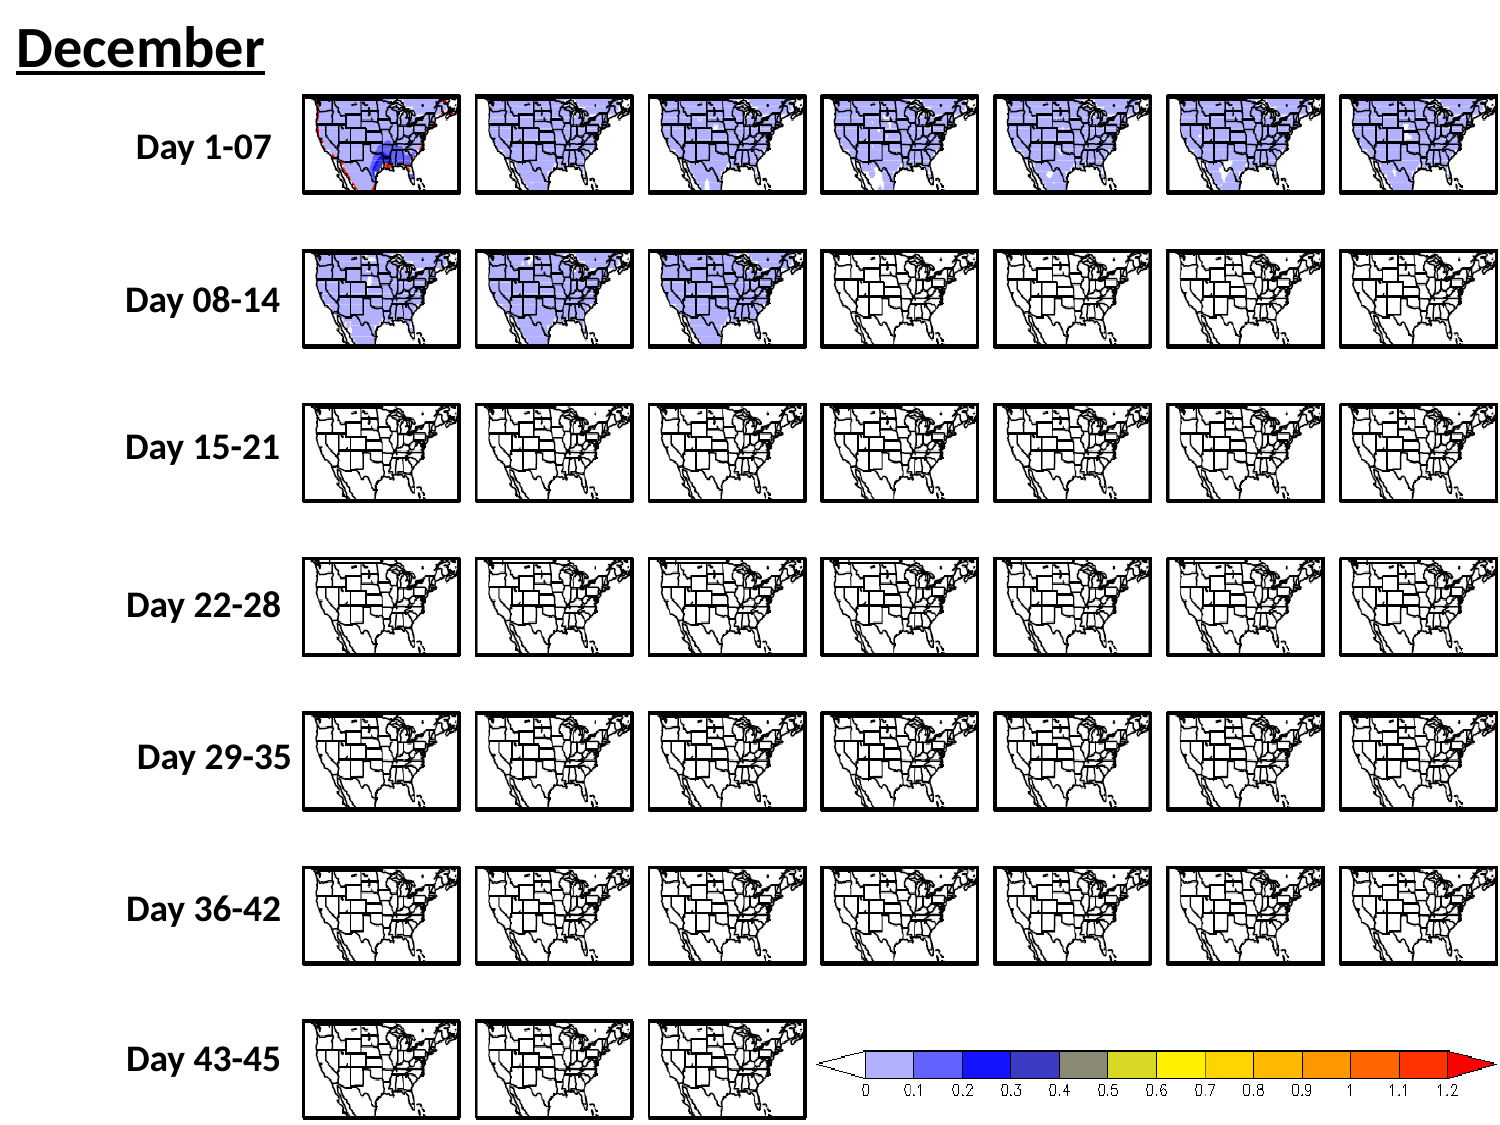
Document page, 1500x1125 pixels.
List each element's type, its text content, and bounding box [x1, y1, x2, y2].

text_box Day 08-14 [110, 267, 292, 328]
text_box December [1, 1, 280, 87]
text_box Day 22-28 [111, 572, 292, 632]
text_box Day 29-35 [122, 724, 292, 785]
text_box Day 43-45 [111, 1026, 292, 1087]
text_box Day 1-07 [121, 114, 292, 175]
text_box Day 15-21 [110, 414, 292, 475]
picture [297, 87, 1500, 1125]
text_box Day 36-42 [111, 876, 292, 937]
